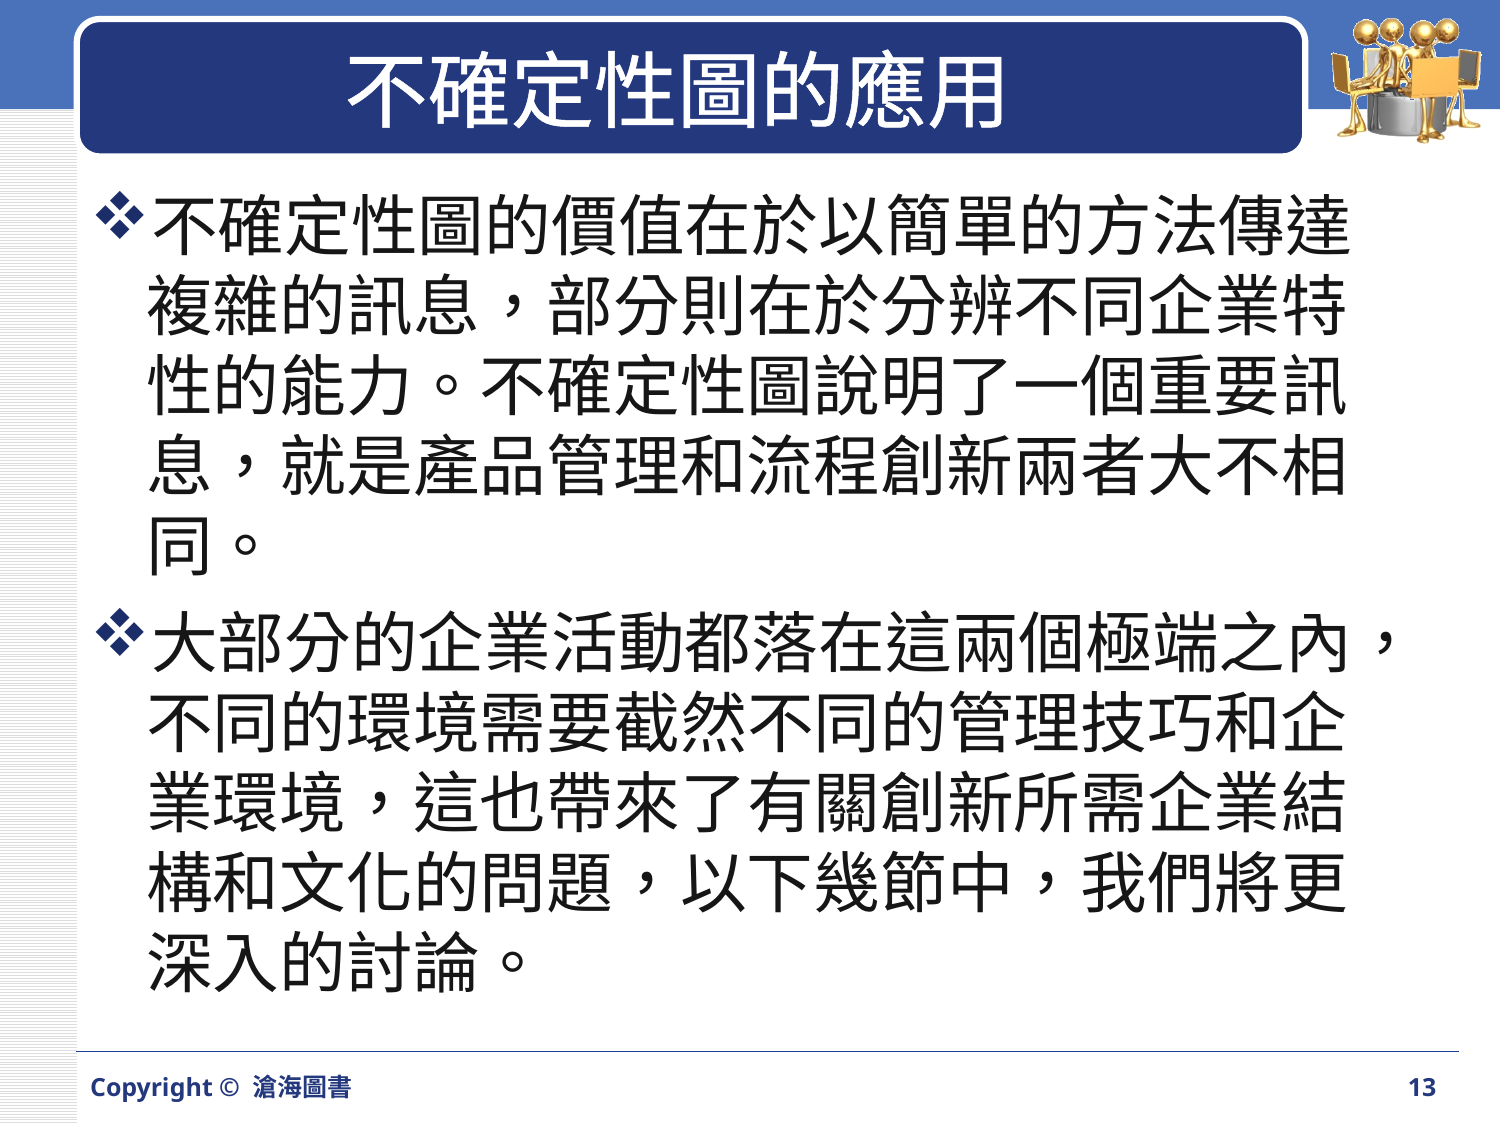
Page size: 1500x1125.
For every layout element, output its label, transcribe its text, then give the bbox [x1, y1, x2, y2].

slide_number 13 [1101, 1064, 1452, 1107]
slide_number Copyright © 滄海圖書 [74, 1063, 513, 1107]
list 不確定性圖的價值在於以簡單的方法傳達複雜的訊息，部分則在於分辨不同企業特性的能力。不確定性圖說明了一個重要訊息，就是產品管理和流程創新兩者大不相同。 大部分的企業活動都落在這兩個極端之內，不同的環境需要截然不同的管理技巧和企業環境，這也帶來了有關創新所需企業結構和文化的問題，以下幾節中，我們將更深入的討論。 [74, 176, 1426, 1038]
picture [1328, 0, 1487, 158]
title 不確定性圖的應用 [89, 30, 1266, 146]
